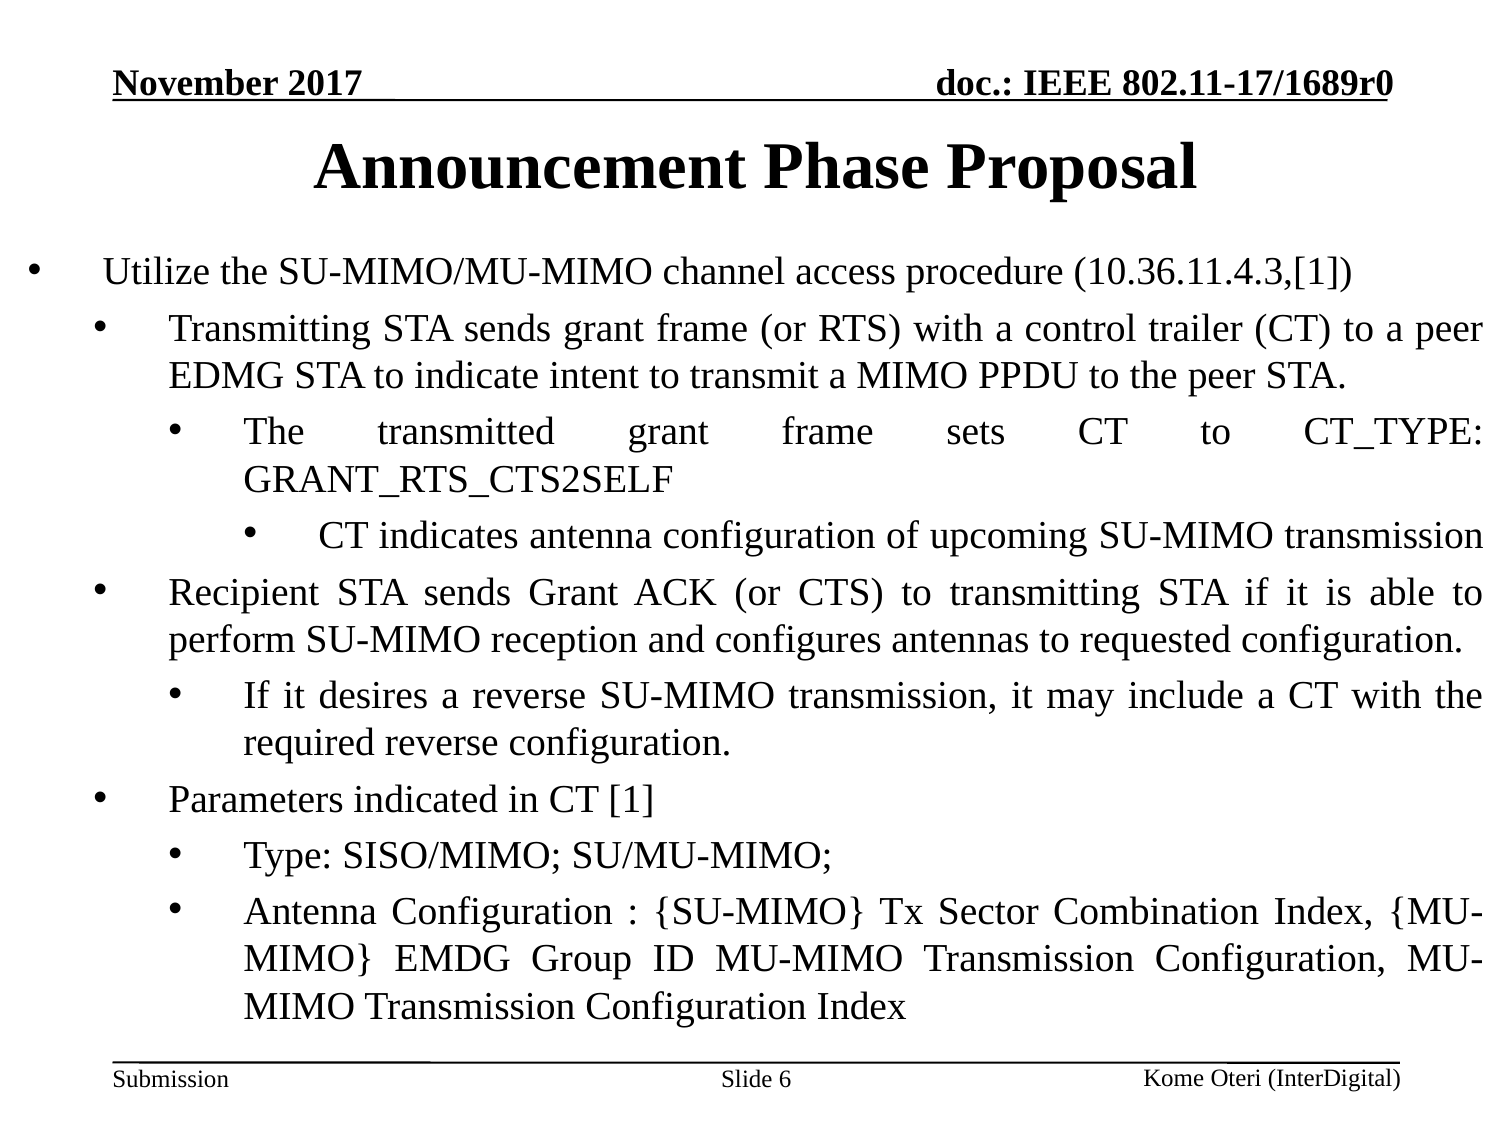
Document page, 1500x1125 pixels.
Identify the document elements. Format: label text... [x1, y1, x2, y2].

title Announcement Phase Proposal [118, 74, 1394, 237]
slide_number Slide 6 [712, 1061, 800, 1123]
list Utilize the SU-MIMO/MU-MIMO channel access procedure (10.36.11.4.3,[1]) Transmitting STA sends grant frame (or RTS) with a control trailer (CT) to a peer EDMG STA to indicate intent to transmit a MIMO PPDU to the peer STA. The transmitted grant frame sets CT to CT_TYPE: GRANT_RTS_CTS2SELF CT indicates antenna configuration of upcoming SU-MIMO transmission Recipient STA sends Grant ACK (or CTS) to transmitting STA if it is able to perform SU-MIMO reception and configures antennas to requested configuration. If it desires a reverse SU-MIMO transmission, it may include a CT with the required reverse configuration. Parameters indicated in CT [1] Type: SISO/MIMO; SU/MU-MIMO; Antenna Configuration : {SU-MIMO} Tx Sector Combination Index, {MU-MIMO} EMDG Group ID MU-MIMO Transmission Configuration, MU-MIMO Transmission Configuration Index [0, 237, 1500, 913]
